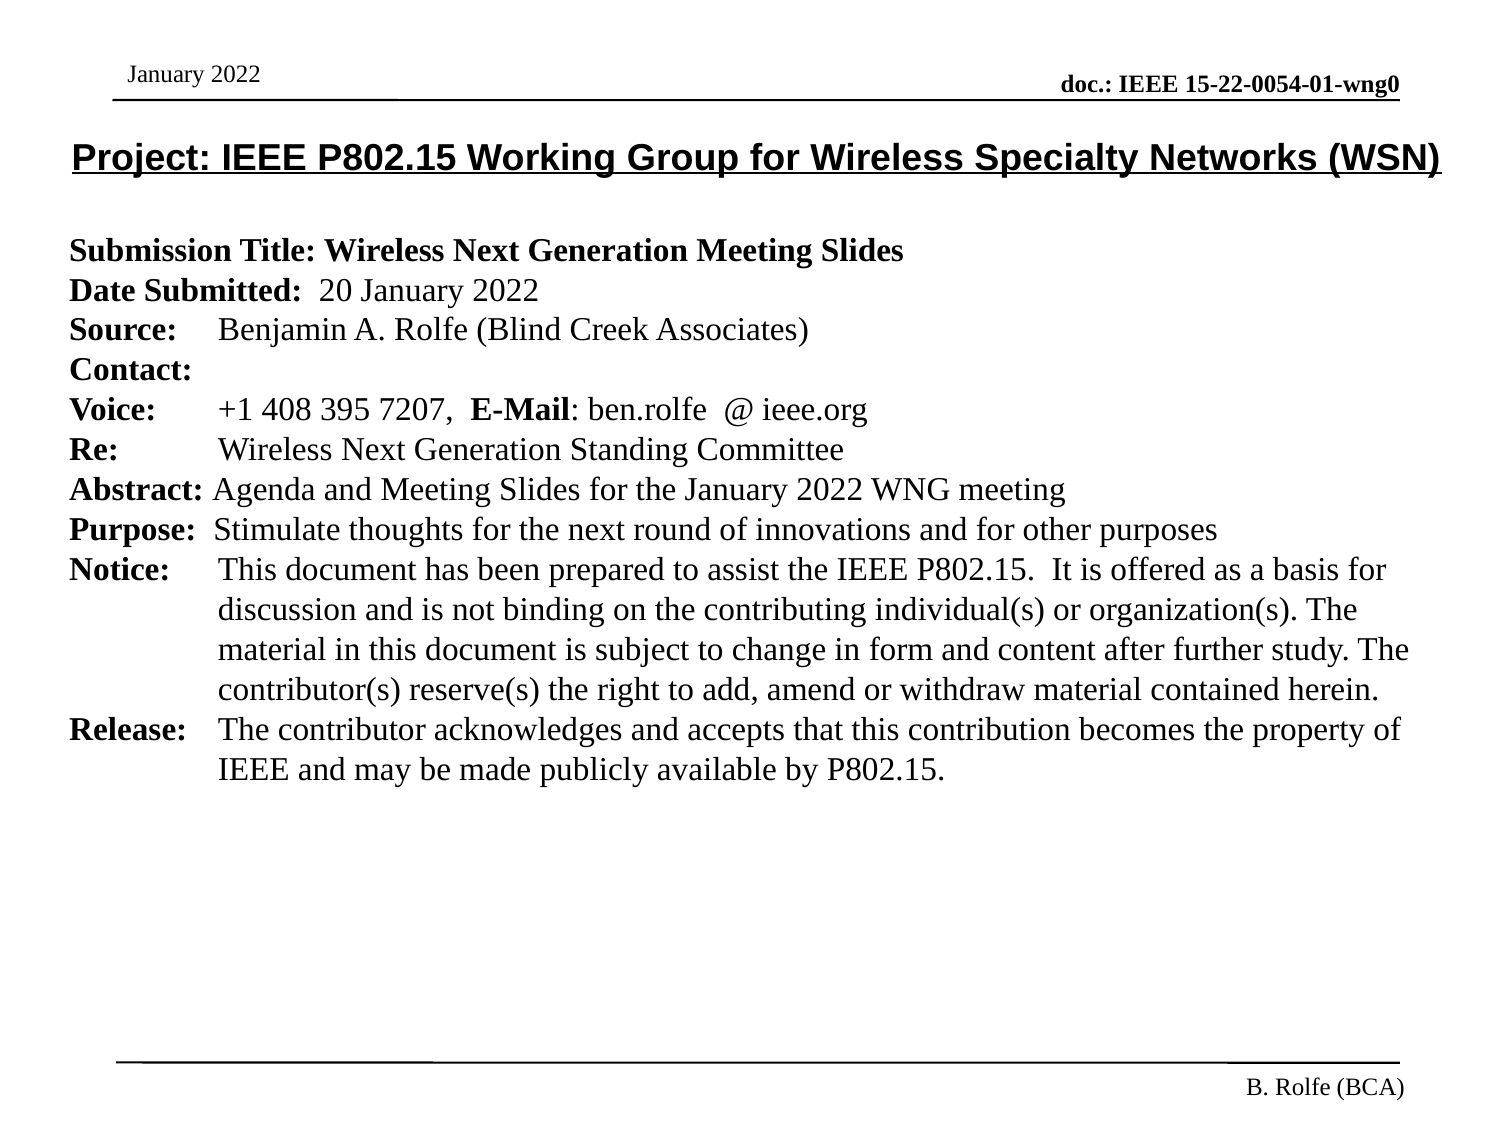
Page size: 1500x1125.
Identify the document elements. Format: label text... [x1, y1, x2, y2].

text_box Project: IEEE P802.15 Working Group for Wireless Specialty Networks (WSN) Submission Title: Wireless Next Generation Meeting Slides Date Submitted: 20 January 2022 Source: Benjamin A. Rolfe (Blind Creek Associates) Contact: Voice: +1 408 395 7207, E-Mail: ben.rolfe @ ieee.org Re: Wireless Next Generation Standing Committee Abstract: Agenda and Meeting Slides for the January 2022 WNG meeting Purpose: Stimulate thoughts for the next round of innovations and for other purposes Notice: This document has been prepared to assist the IEEE P802.15. It is offered as a basis for discussion and is not binding on the contributing individual(s) or organization(s). The material in this document is subject to change in form and content after further study. The contributor(s) reserve(s) the right to add, amend or withdraw material contained herein. Release: The contributor acknowledges and accepts that this contribution becomes the property of IEEE and may be made publicly available by P802.15. [53, 125, 1459, 795]
